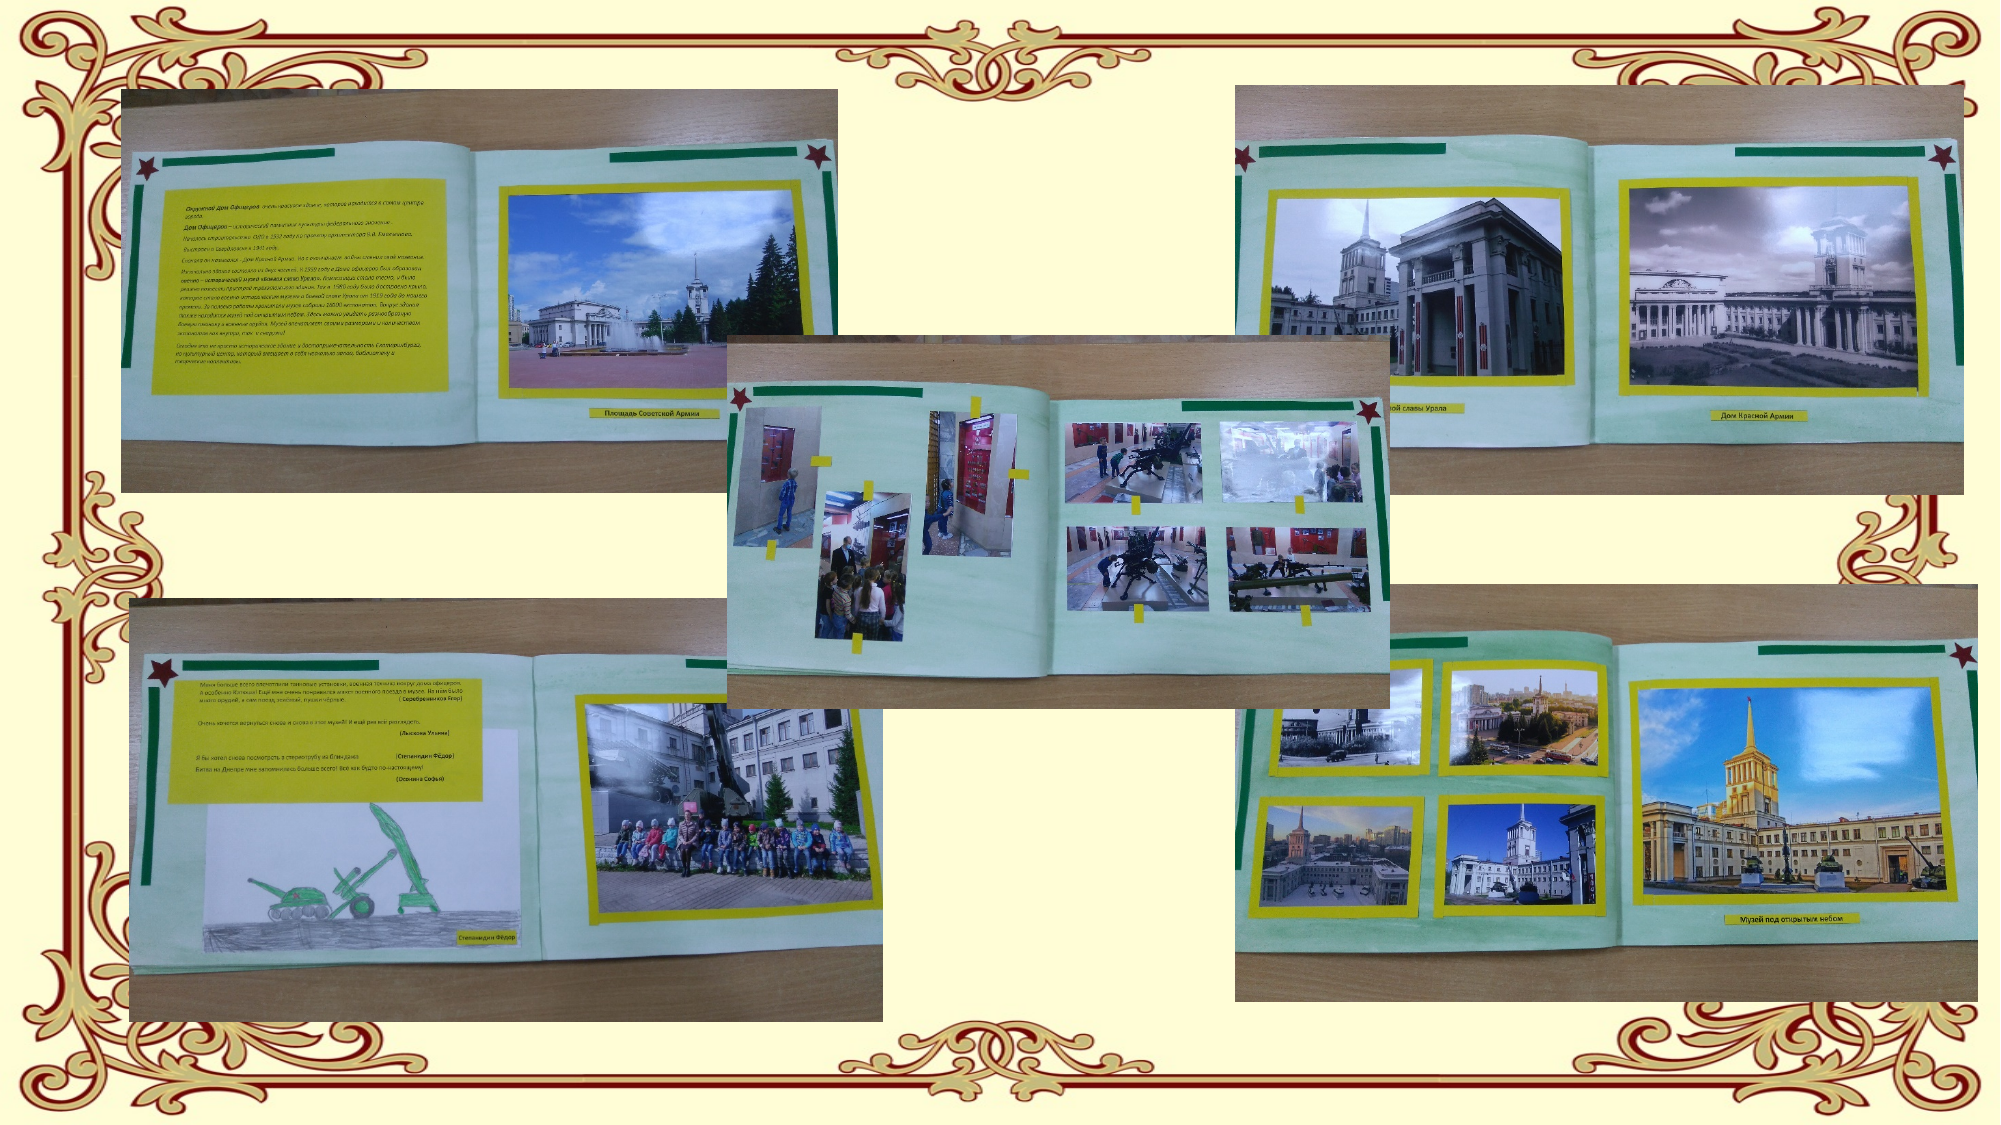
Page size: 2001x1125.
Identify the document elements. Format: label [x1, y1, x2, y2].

picture [0, 0, 2000, 1125]
list [1235, 85, 1964, 495]
list [121, 89, 838, 493]
